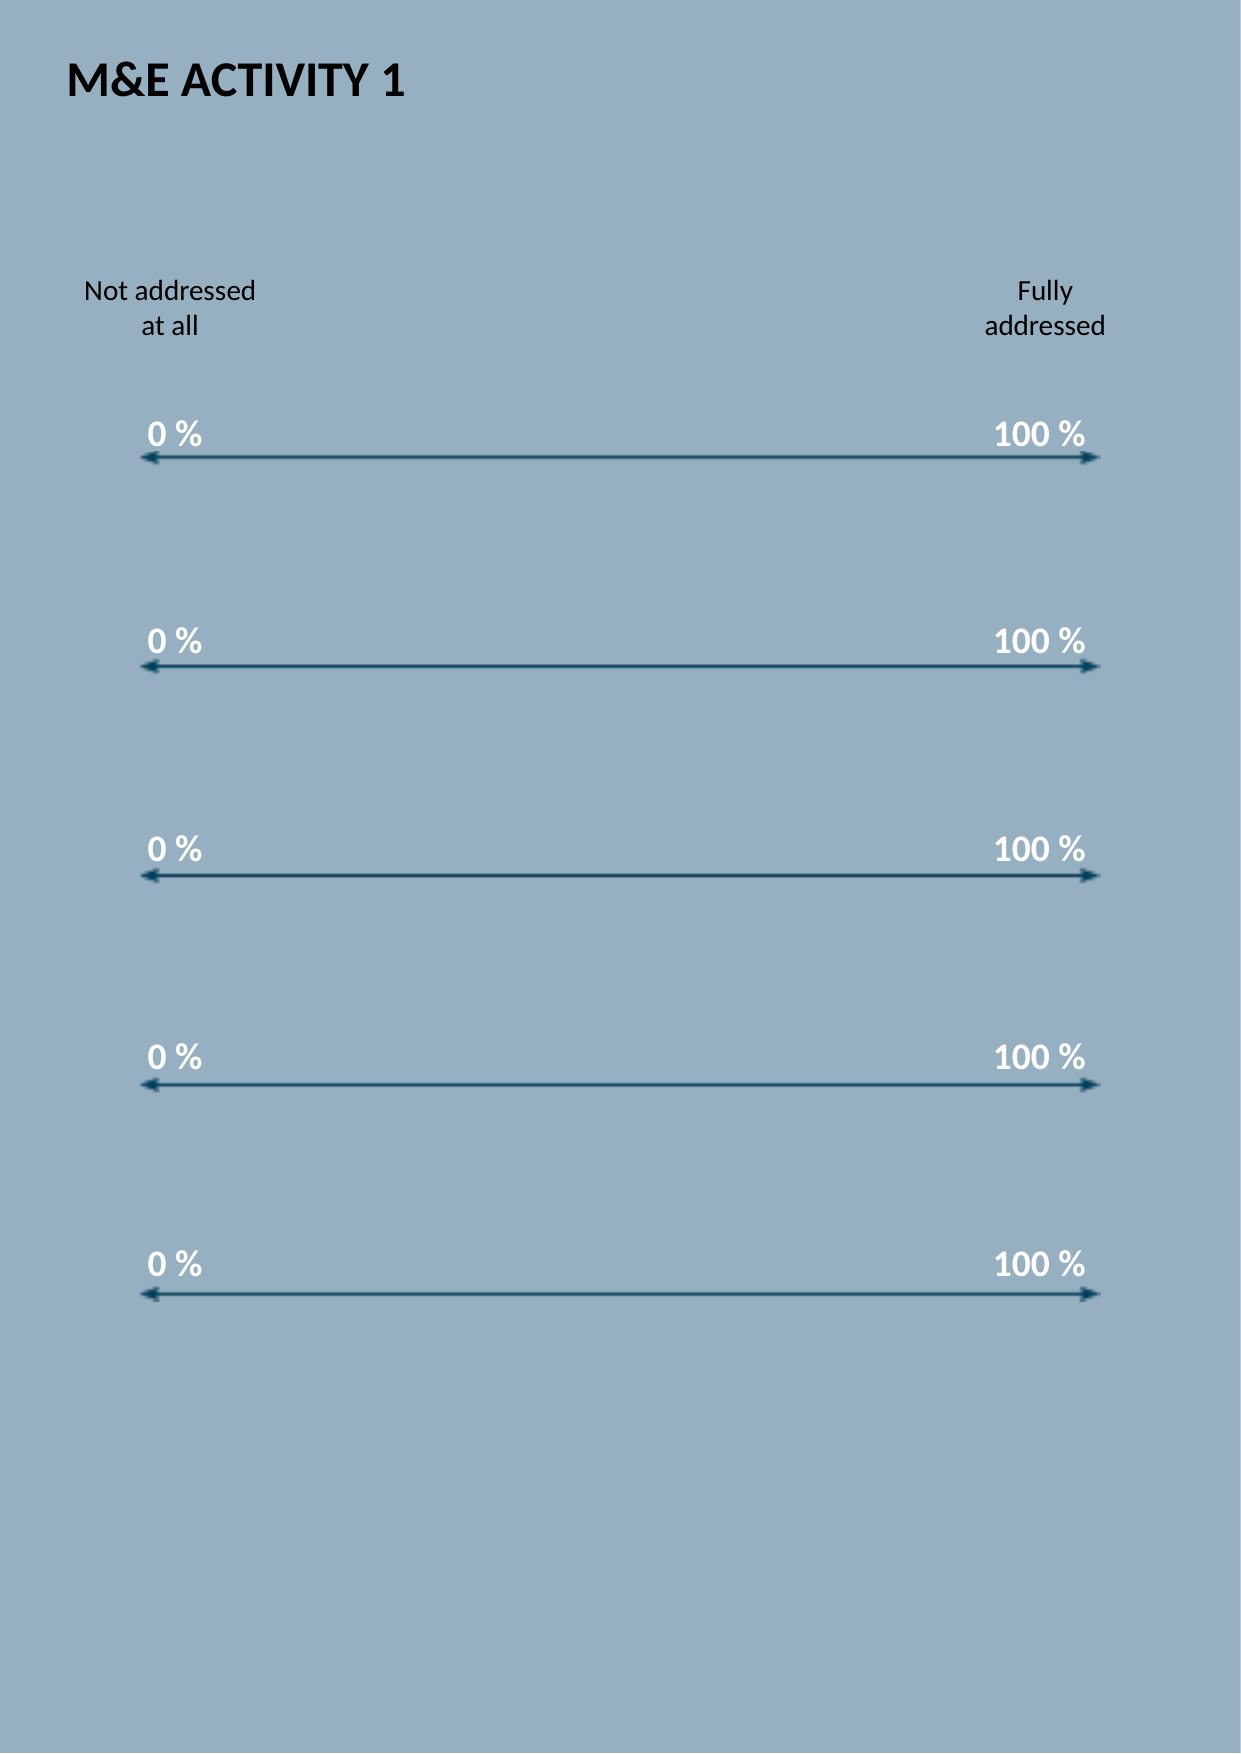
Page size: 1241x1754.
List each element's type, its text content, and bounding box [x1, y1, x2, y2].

picture [139, 451, 1101, 1302]
text_box 100 % 100 % 100 % 100 % 100 % [900, 239, 1101, 451]
text_box Fully addressed [932, 264, 1158, 384]
text_box Not addressed at all [57, 264, 283, 384]
text_box 0 % 0 % 0 % 0 % 0 % [132, 239, 333, 1289]
text_box M&E ACTIVITY 1 [51, 38, 1189, 114]
